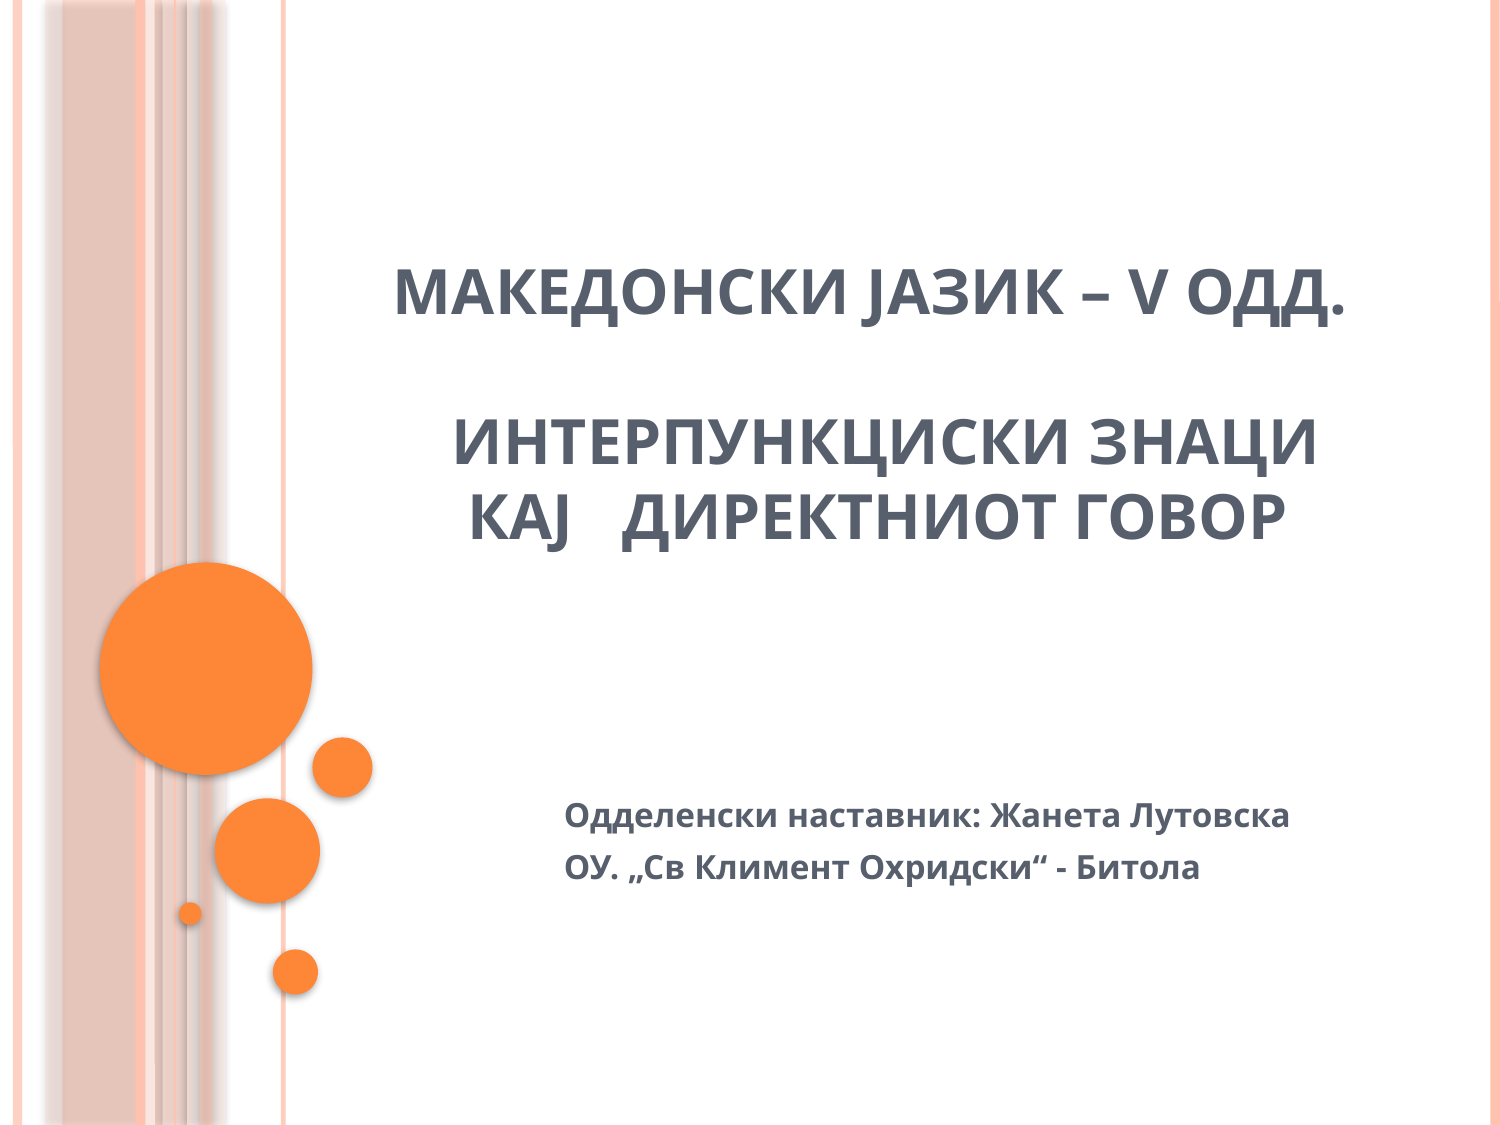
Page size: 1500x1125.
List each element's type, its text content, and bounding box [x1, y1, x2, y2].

subtitle Одделенски наставник: Жанета Лутовска ОУ. „Св Климент Охридски“ - Битола [549, 786, 1353, 917]
title Македонски јазик – V одд. Интерпункциски знаци кај директниот говор [371, 125, 1385, 559]
